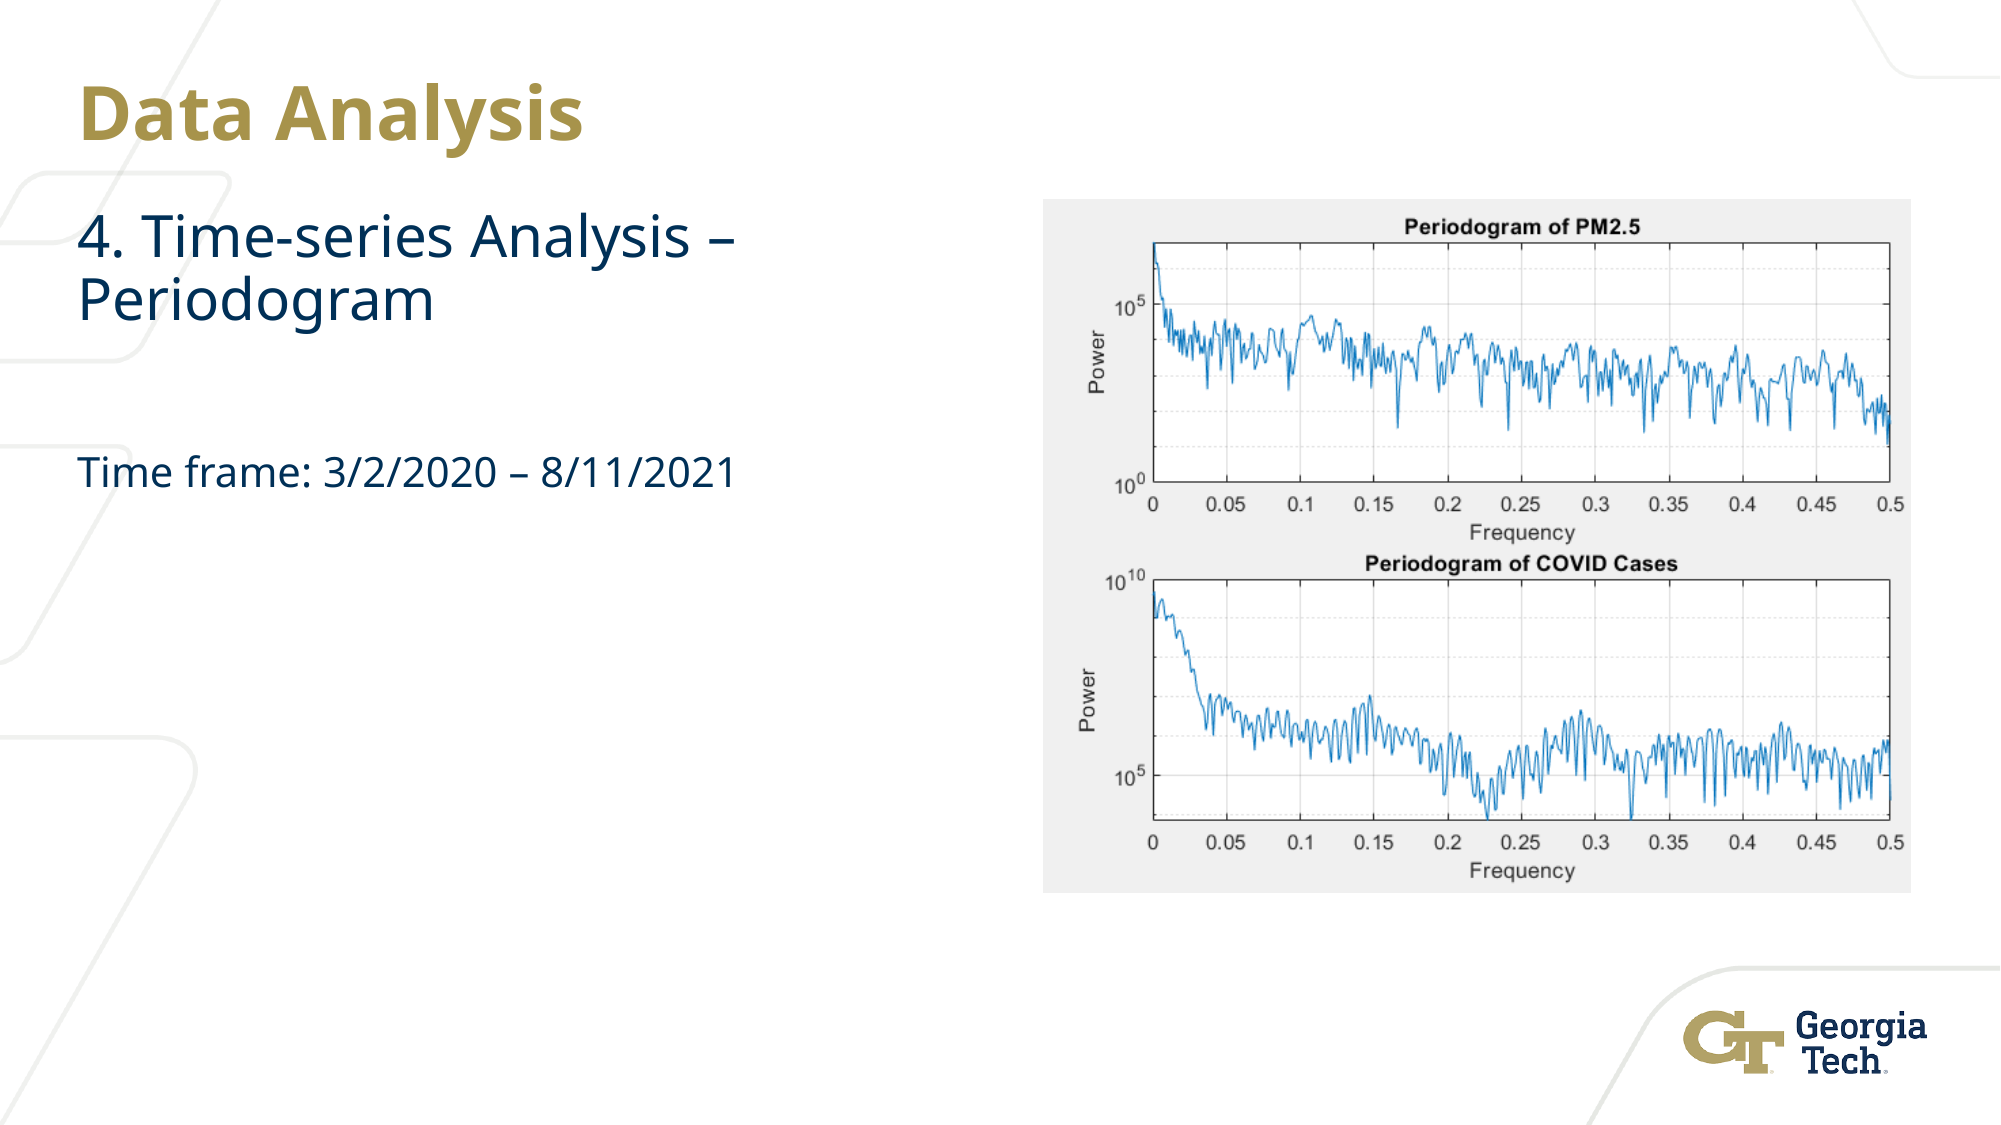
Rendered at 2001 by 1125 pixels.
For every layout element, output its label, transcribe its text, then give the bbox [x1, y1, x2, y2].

title Data Analysis [62, 32, 1938, 200]
list 4. Time-series Analysis – Periodogram Time frame: 3/2/2020 – 8/11/2021 [62, 199, 984, 893]
picture [0, 0, 2001, 1125]
